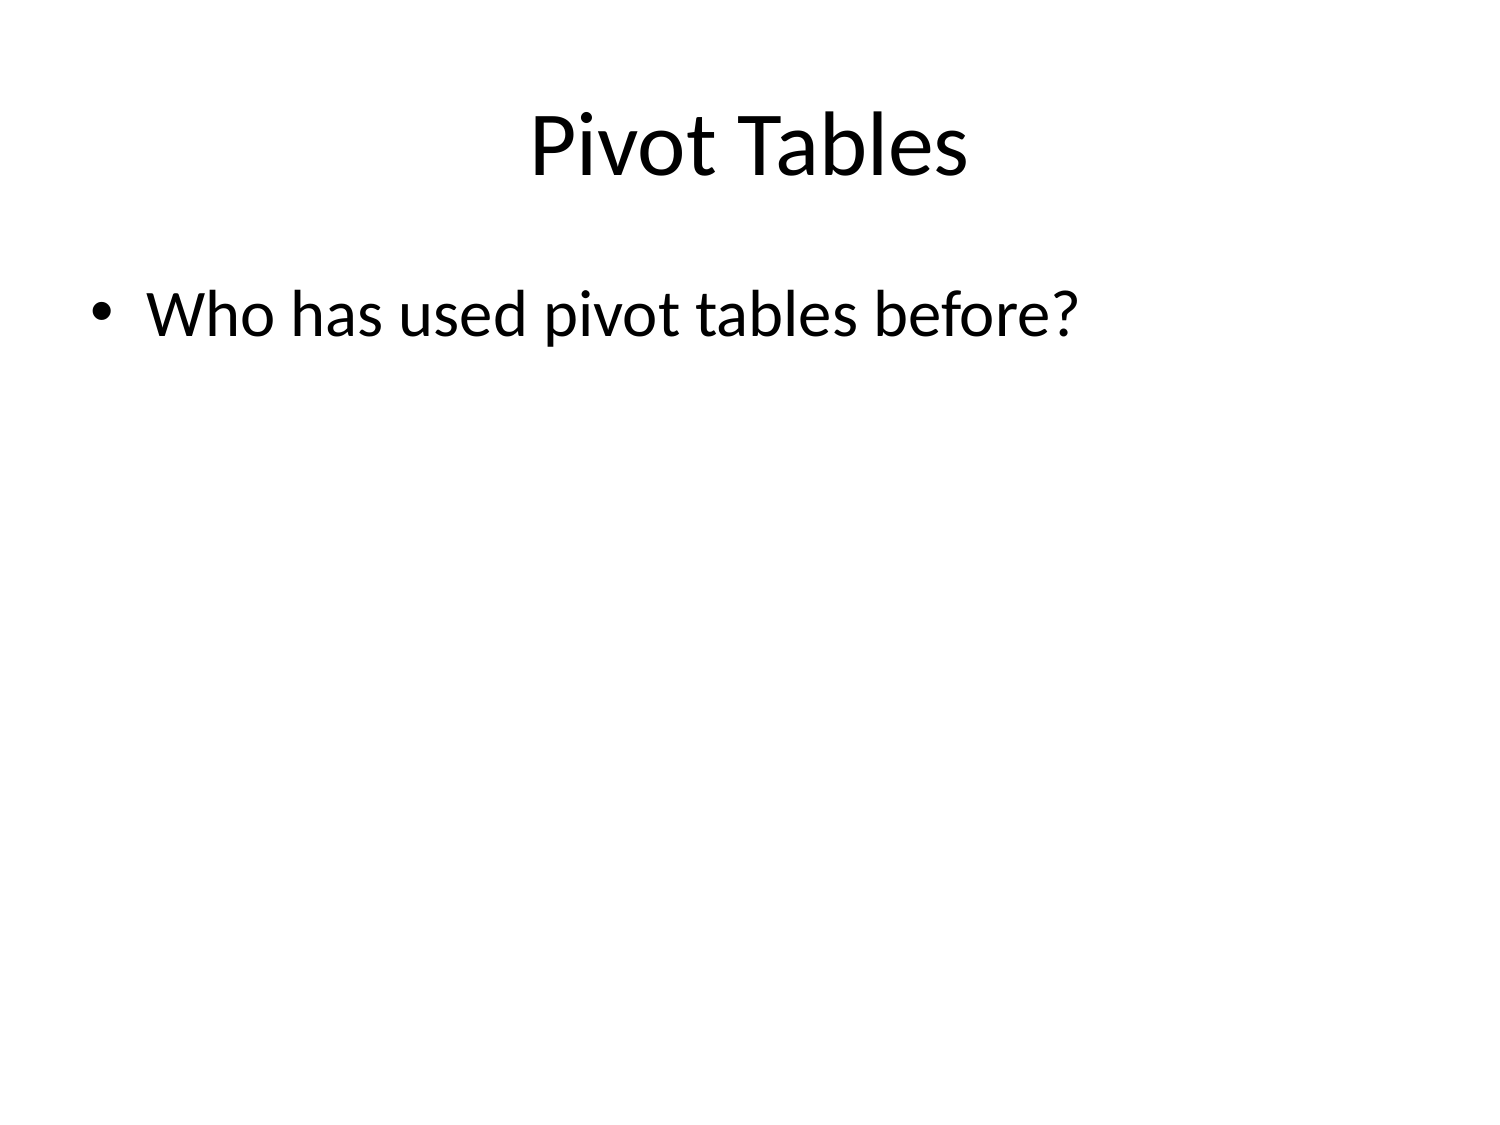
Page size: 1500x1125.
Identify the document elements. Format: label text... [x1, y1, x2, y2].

title Pivot Tables [75, 45, 1425, 233]
list Who has used pivot tables before? [75, 262, 1425, 1005]
